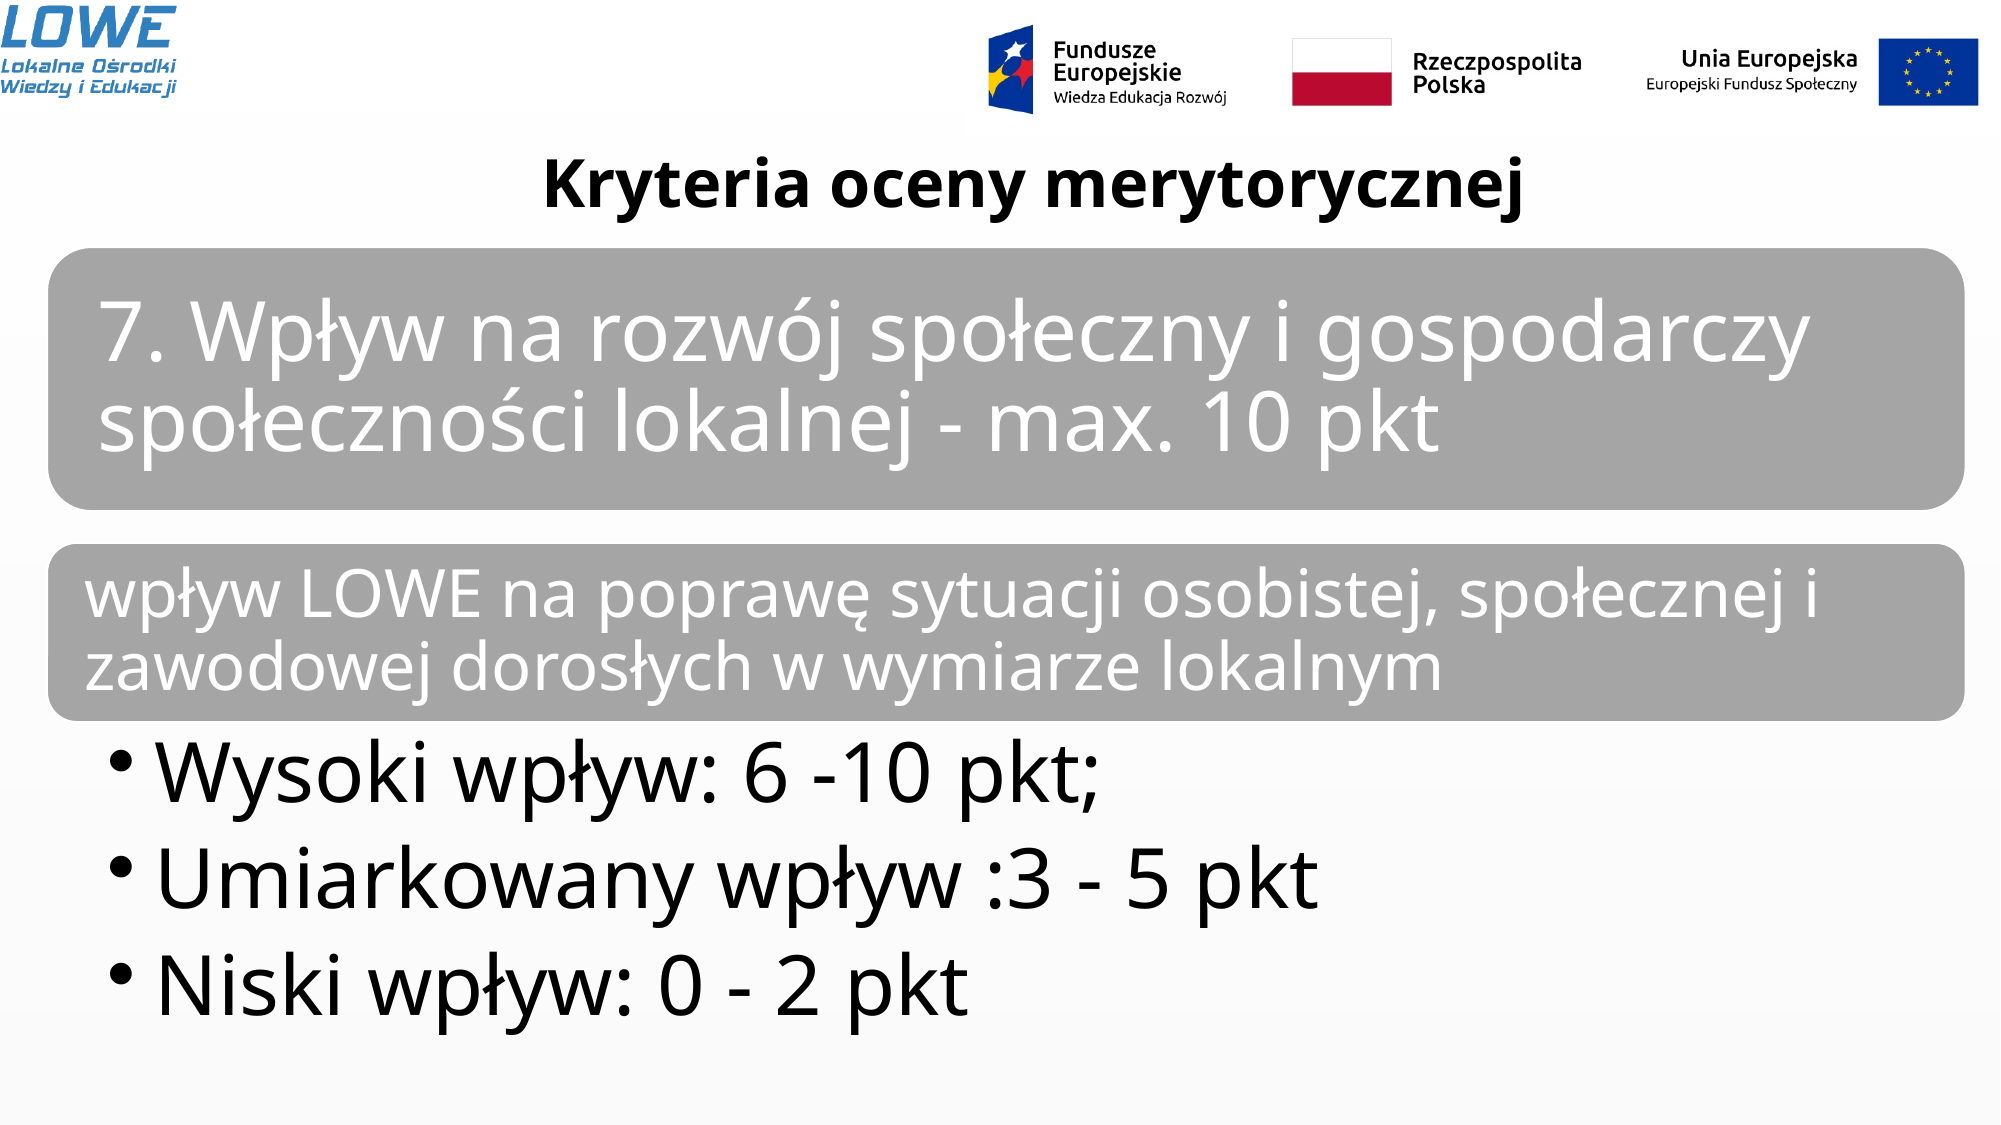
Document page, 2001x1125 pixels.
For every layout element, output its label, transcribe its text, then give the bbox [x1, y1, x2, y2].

picture [966, 2, 2000, 136]
title Kryteria oceny merytorycznej [171, 109, 1897, 237]
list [46, 237, 1966, 1071]
picture [0, 2, 177, 99]
